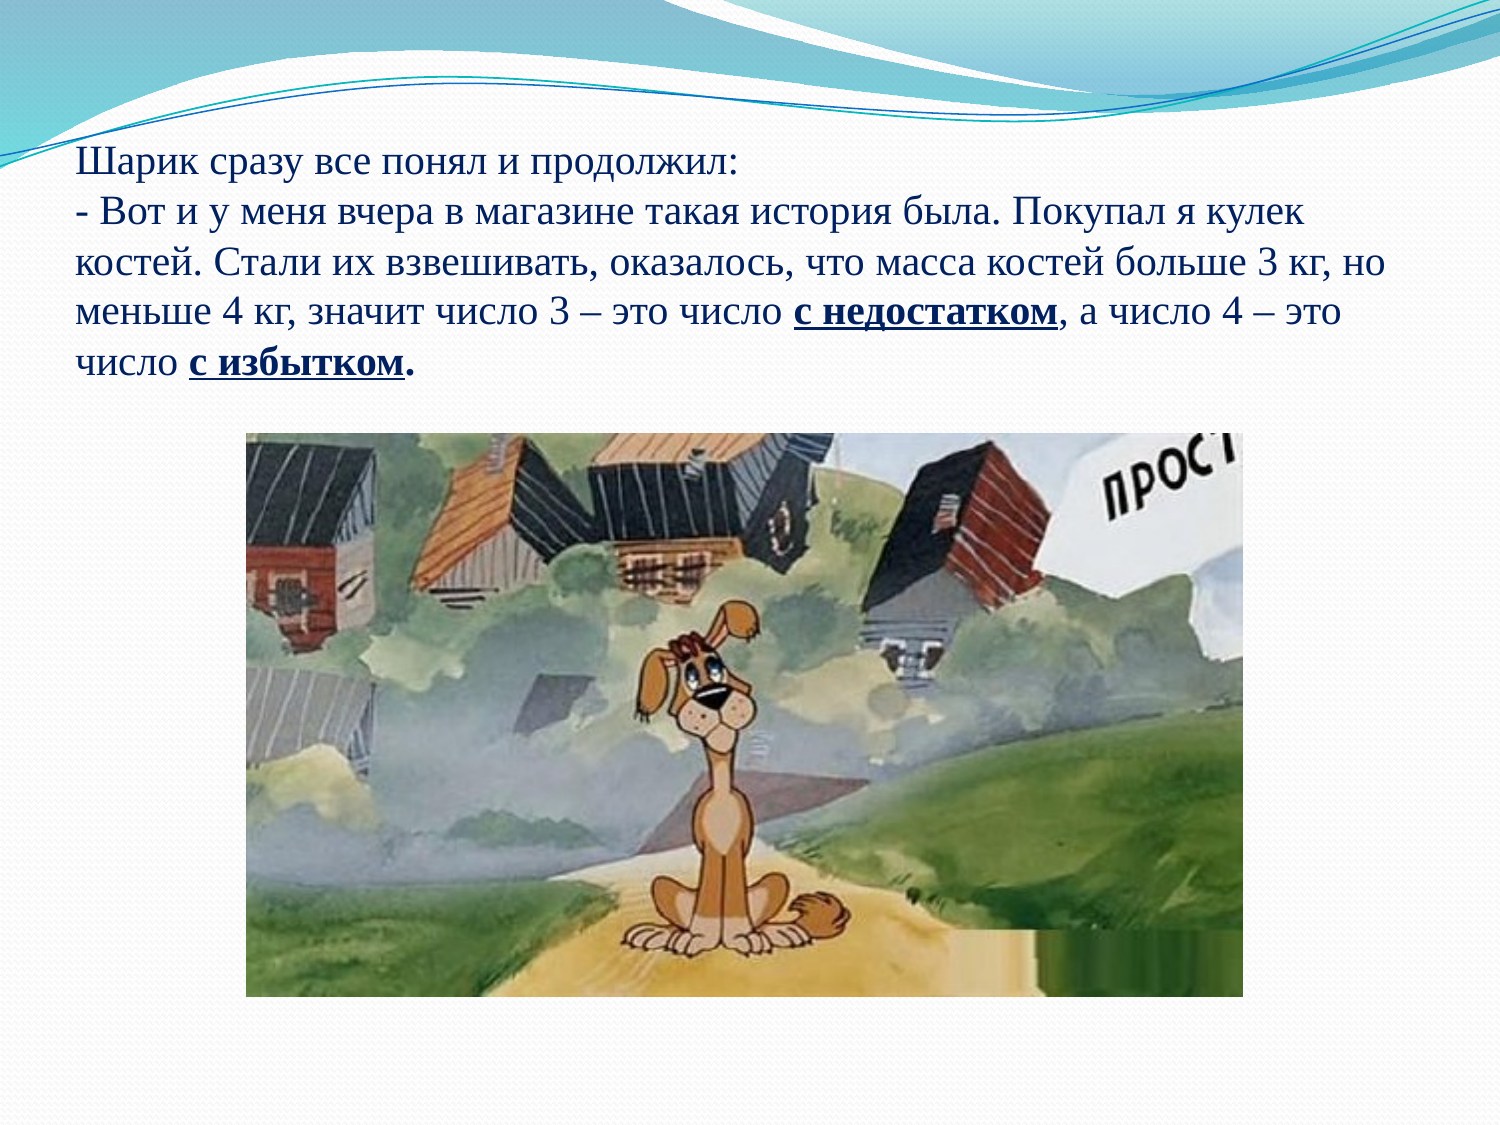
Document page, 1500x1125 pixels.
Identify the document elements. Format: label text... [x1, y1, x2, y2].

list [245, 433, 1243, 998]
title Шарик сразу все понял и продолжил: - Вот и у меня вчера в магазине такая история была. Покупал я кулек костей. Стали их взвешивать, оказалось, что масса костей больше 3 кг, но меньше 4 кг, значит число 3 – это число с недостатком, а число 4 – это число с избытком. [75, 46, 1425, 434]
